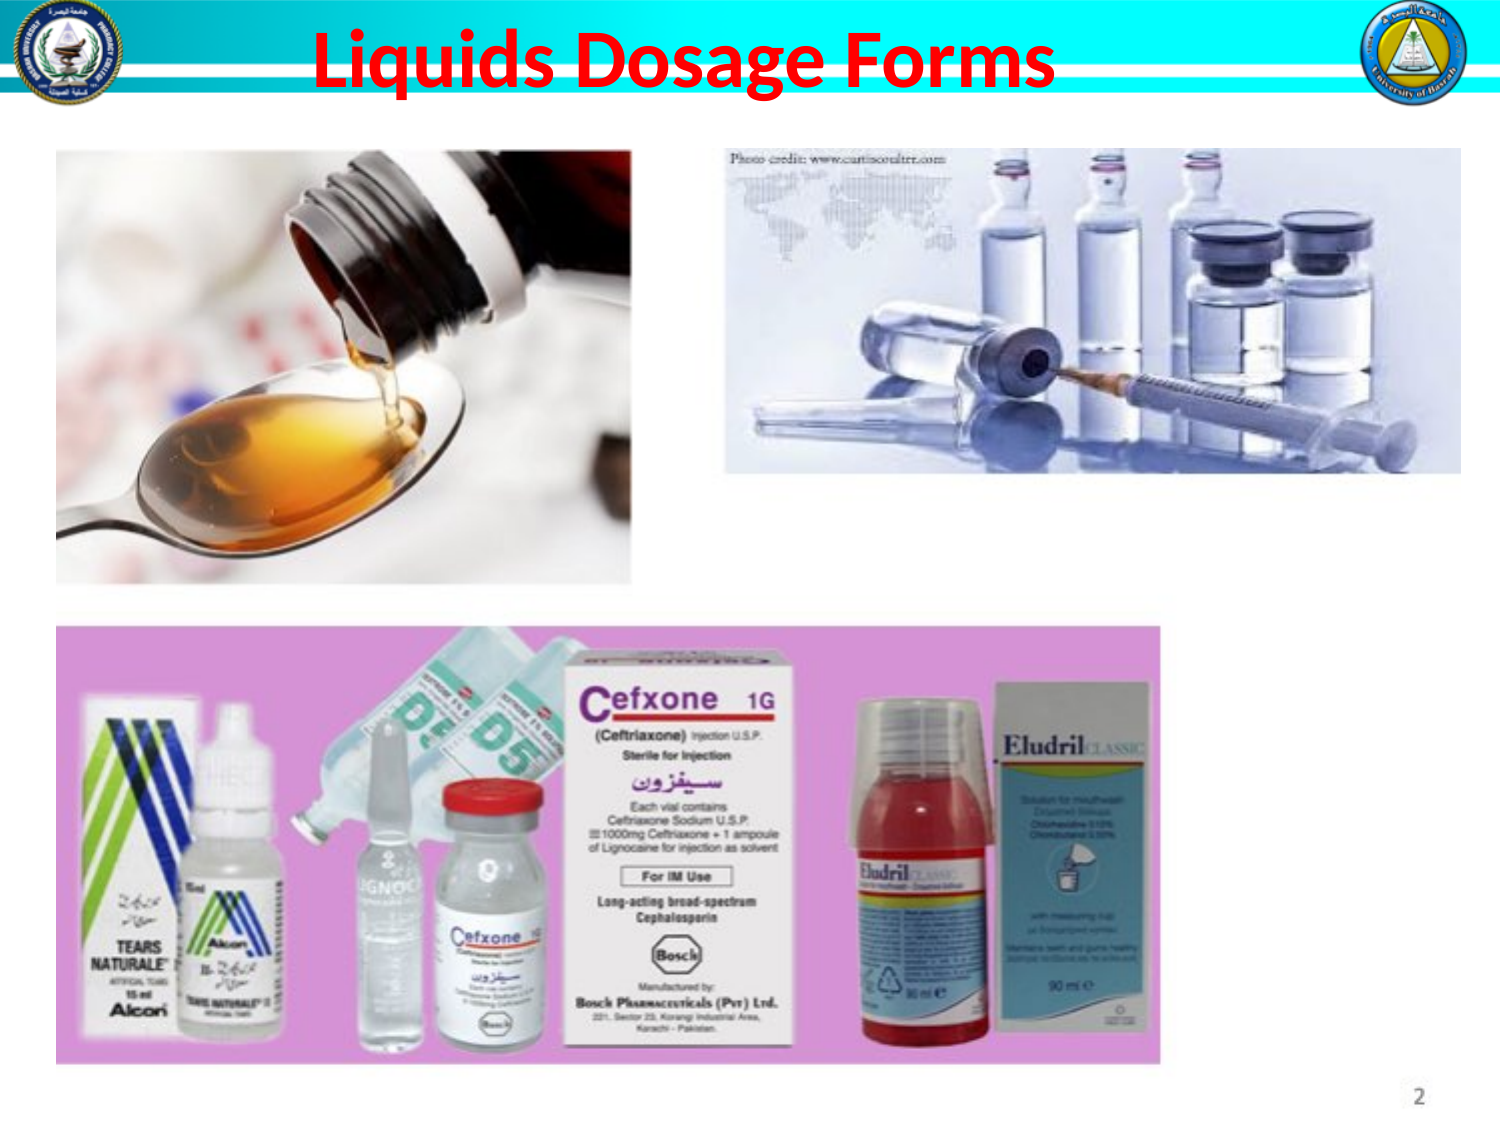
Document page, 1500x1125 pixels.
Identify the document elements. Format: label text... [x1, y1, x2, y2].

picture [56, 148, 1462, 1125]
text_box Liquids Dosage Forms [291, 0, 1079, 112]
picture [0, 0, 1500, 113]
